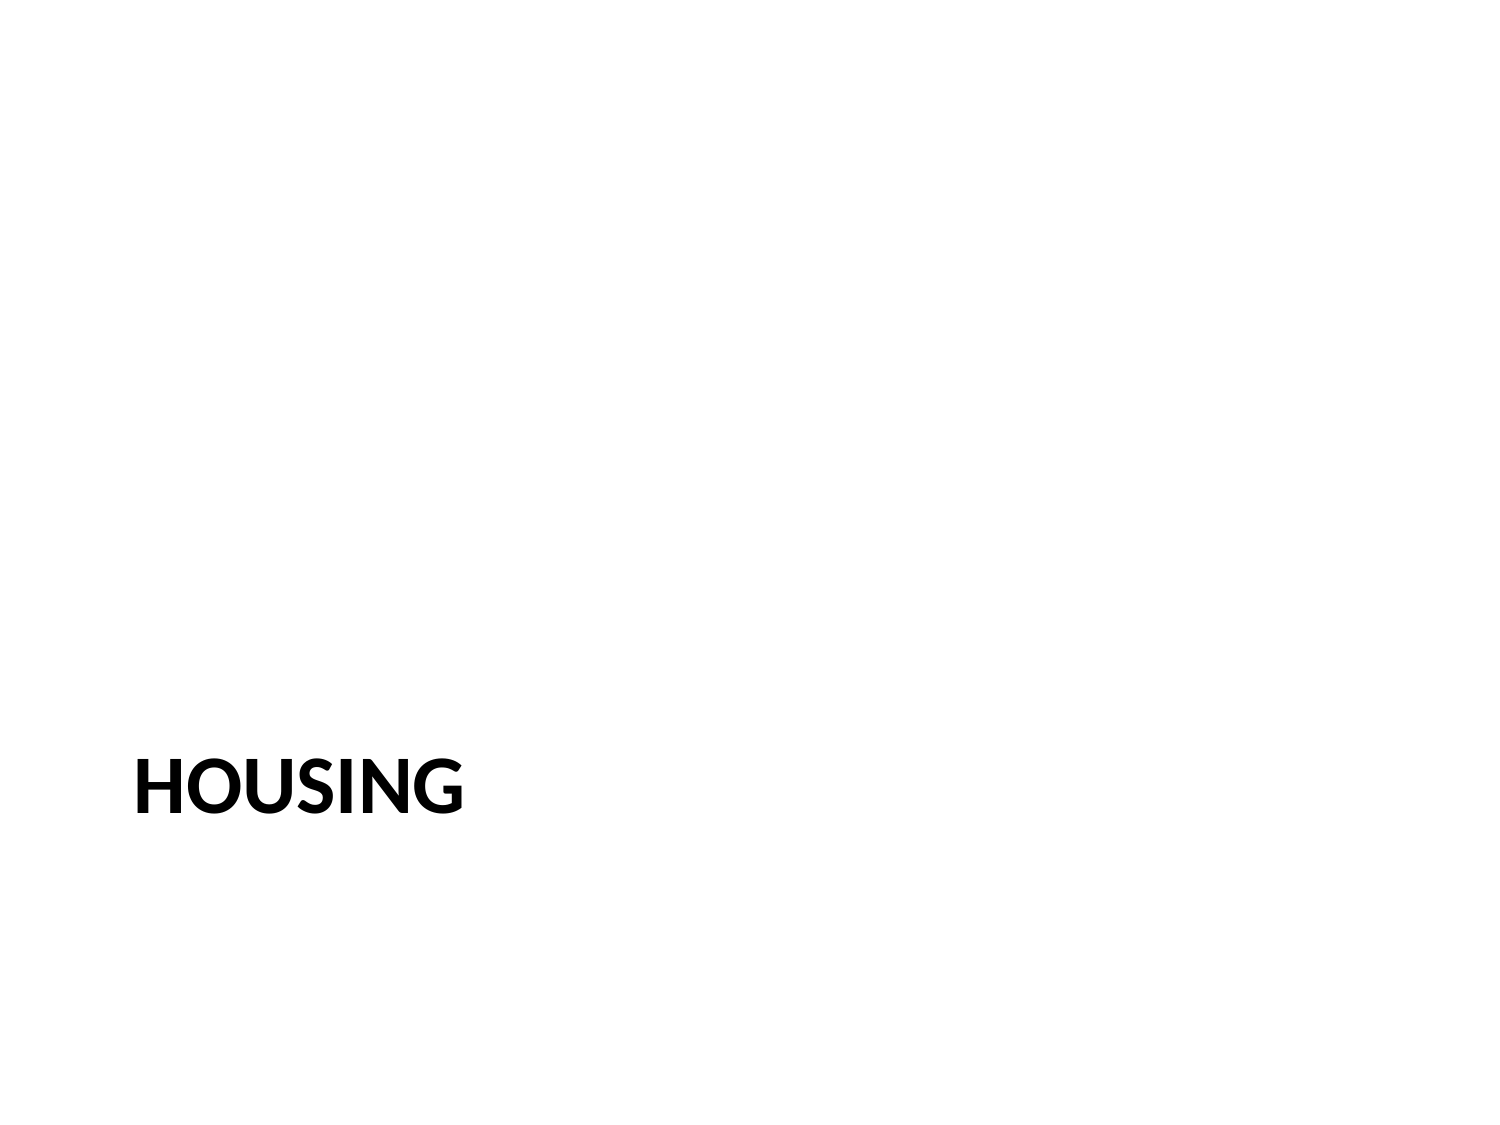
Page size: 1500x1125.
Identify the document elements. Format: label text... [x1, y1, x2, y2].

title Housing [118, 722, 1394, 947]
